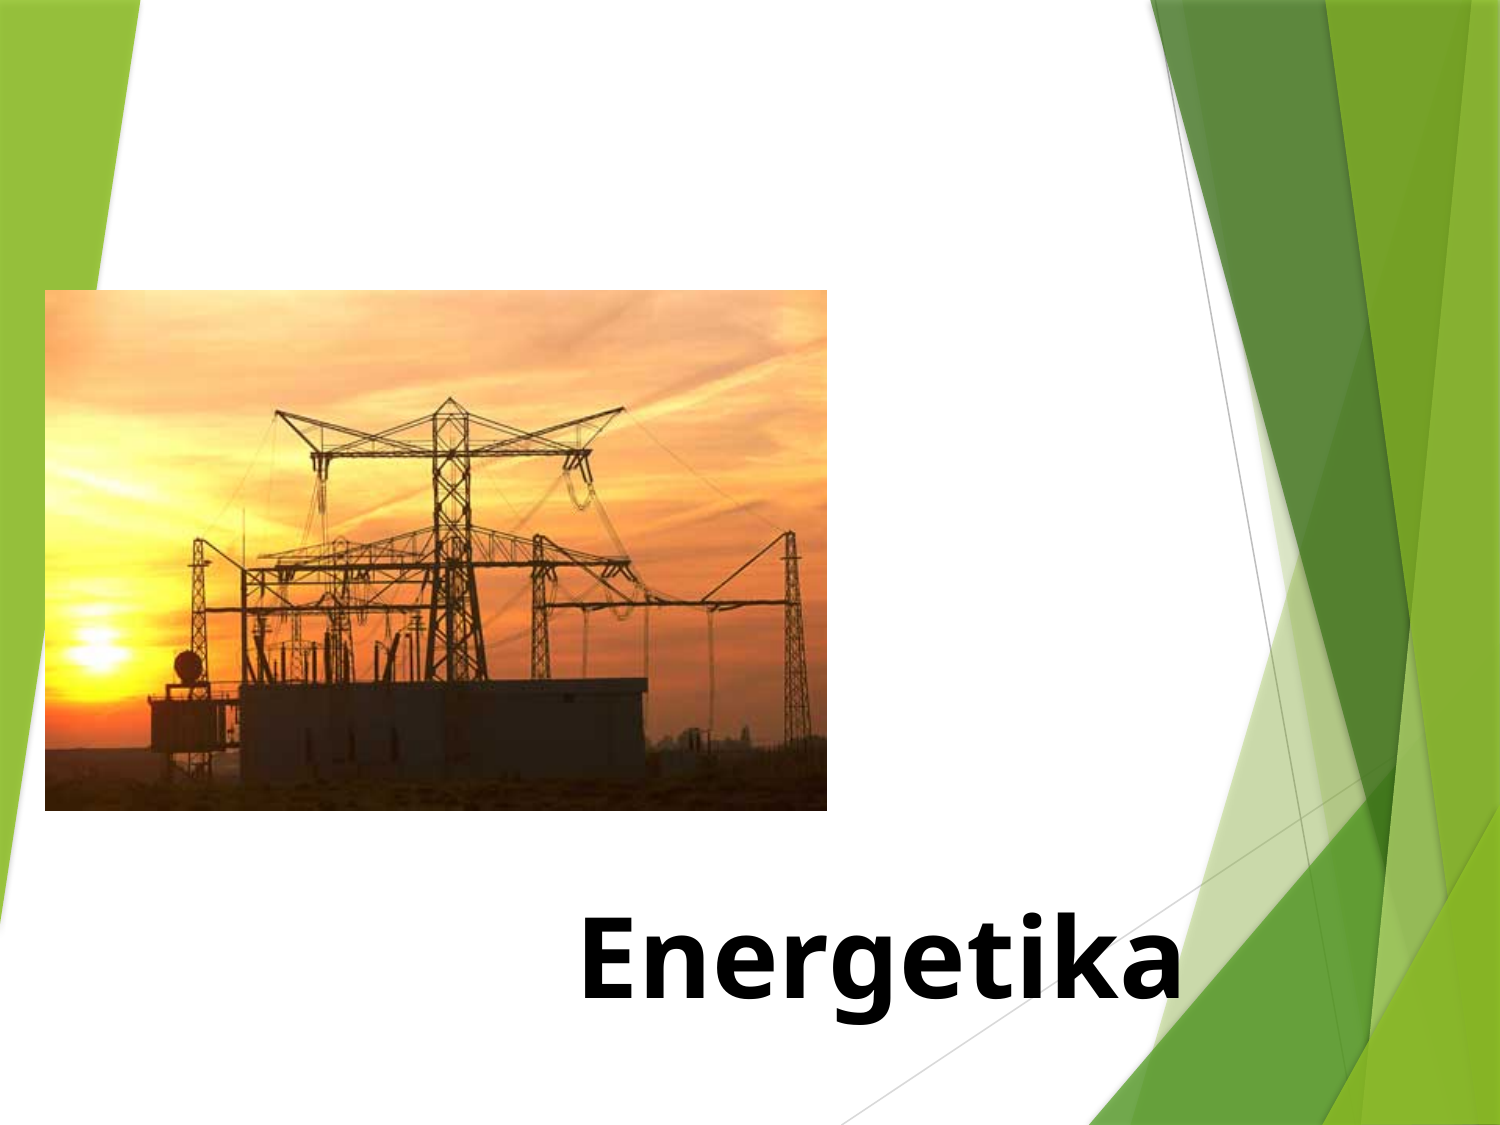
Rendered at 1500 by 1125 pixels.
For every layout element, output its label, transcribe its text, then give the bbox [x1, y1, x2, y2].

picture [44, 290, 828, 812]
title Energetika [64, 640, 1203, 1029]
